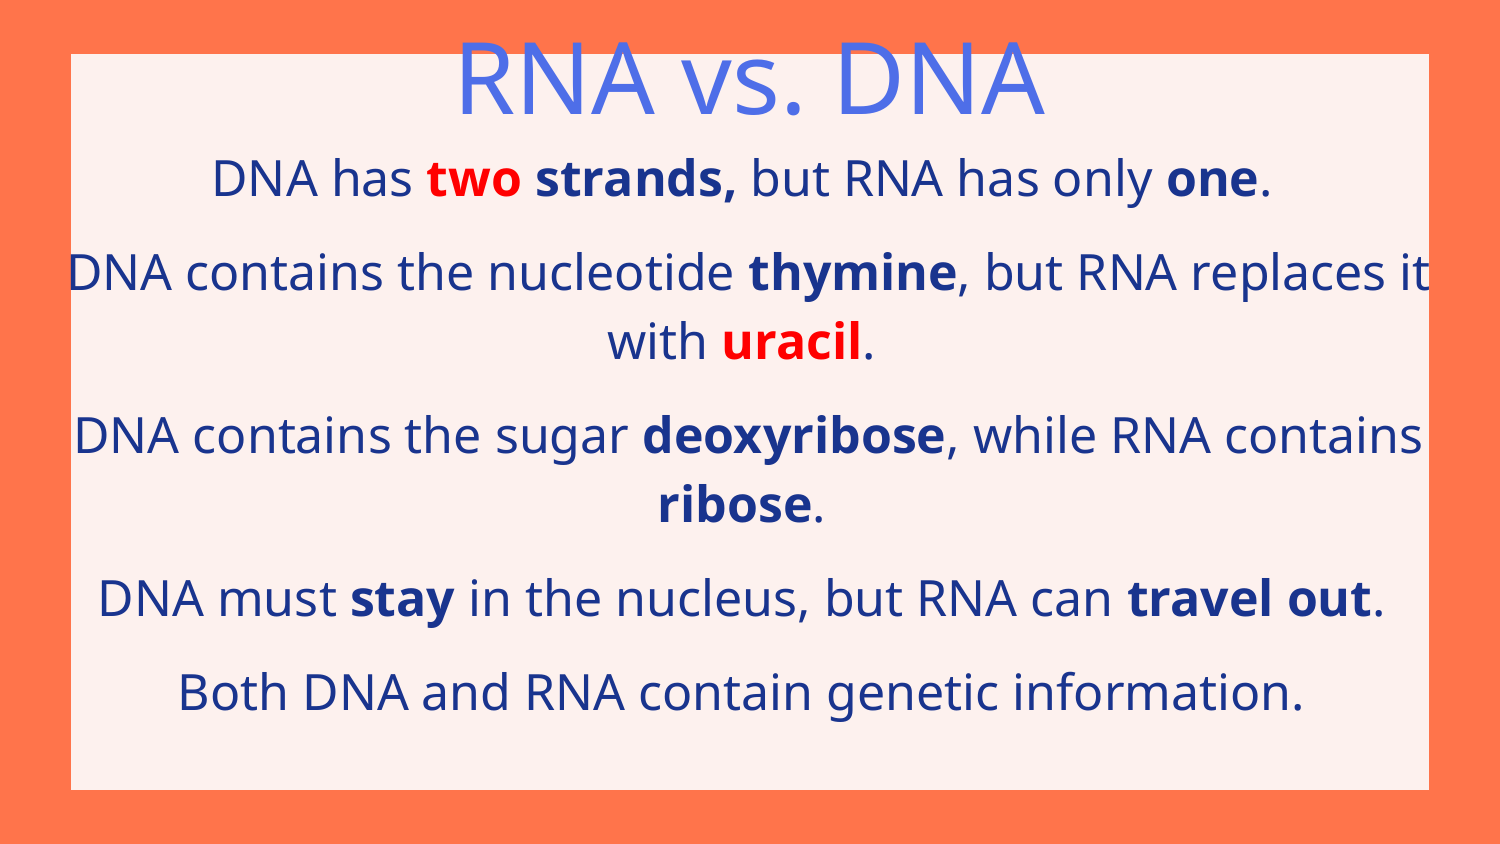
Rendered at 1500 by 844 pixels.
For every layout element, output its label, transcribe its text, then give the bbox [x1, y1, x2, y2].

text_box [1260, 53, 1430, 122]
title RNA vs. DNA [239, 0, 1260, 122]
subtitle DNA has two strands, but RNA has only one. DNA contains the nucleotide thymine, but RNA replaces it with uracil. DNA contains the sugar deoxyribose, while RNA contains ribose. DNA must stay in the nucleus, but RNA can travel out. Both DNA and RNA contain genetic information. [14, 122, 1483, 844]
text_box [70, 53, 239, 122]
